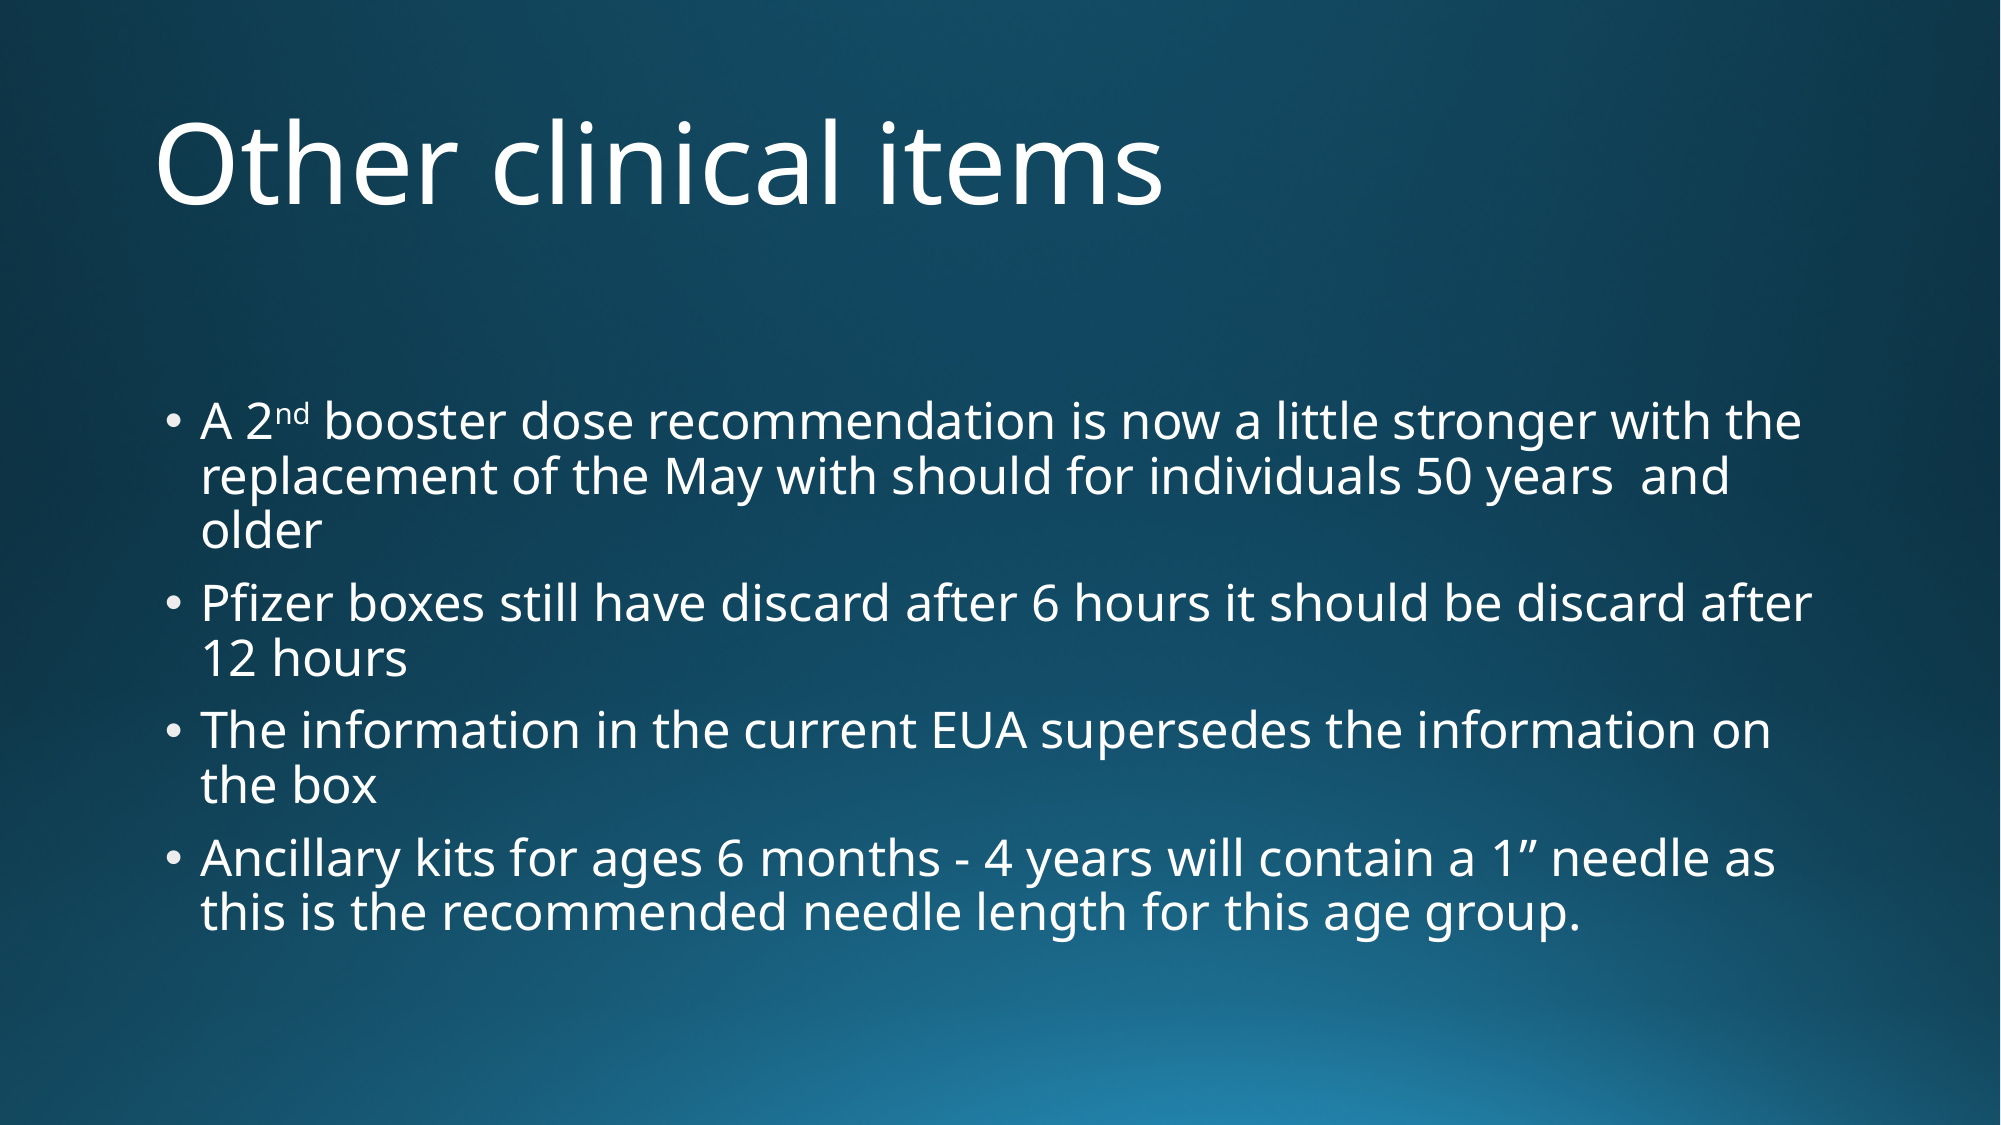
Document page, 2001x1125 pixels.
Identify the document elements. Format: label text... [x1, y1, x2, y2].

title Other clinical items [137, 59, 1863, 278]
picture [0, 0, 2001, 1125]
list A 2nd booster dose recommendation is now a little stronger with the replacement of the May with should for individuals 50 years and older Pfizer boxes still have discard after 6 hours it should be discard after 12 hours The information in the current EUA supersedes the information on the box Ancillary kits for ages 6 months - 4 years will contain a 1” needle as this is the recommended needle length for this age group. [149, 388, 1850, 950]
